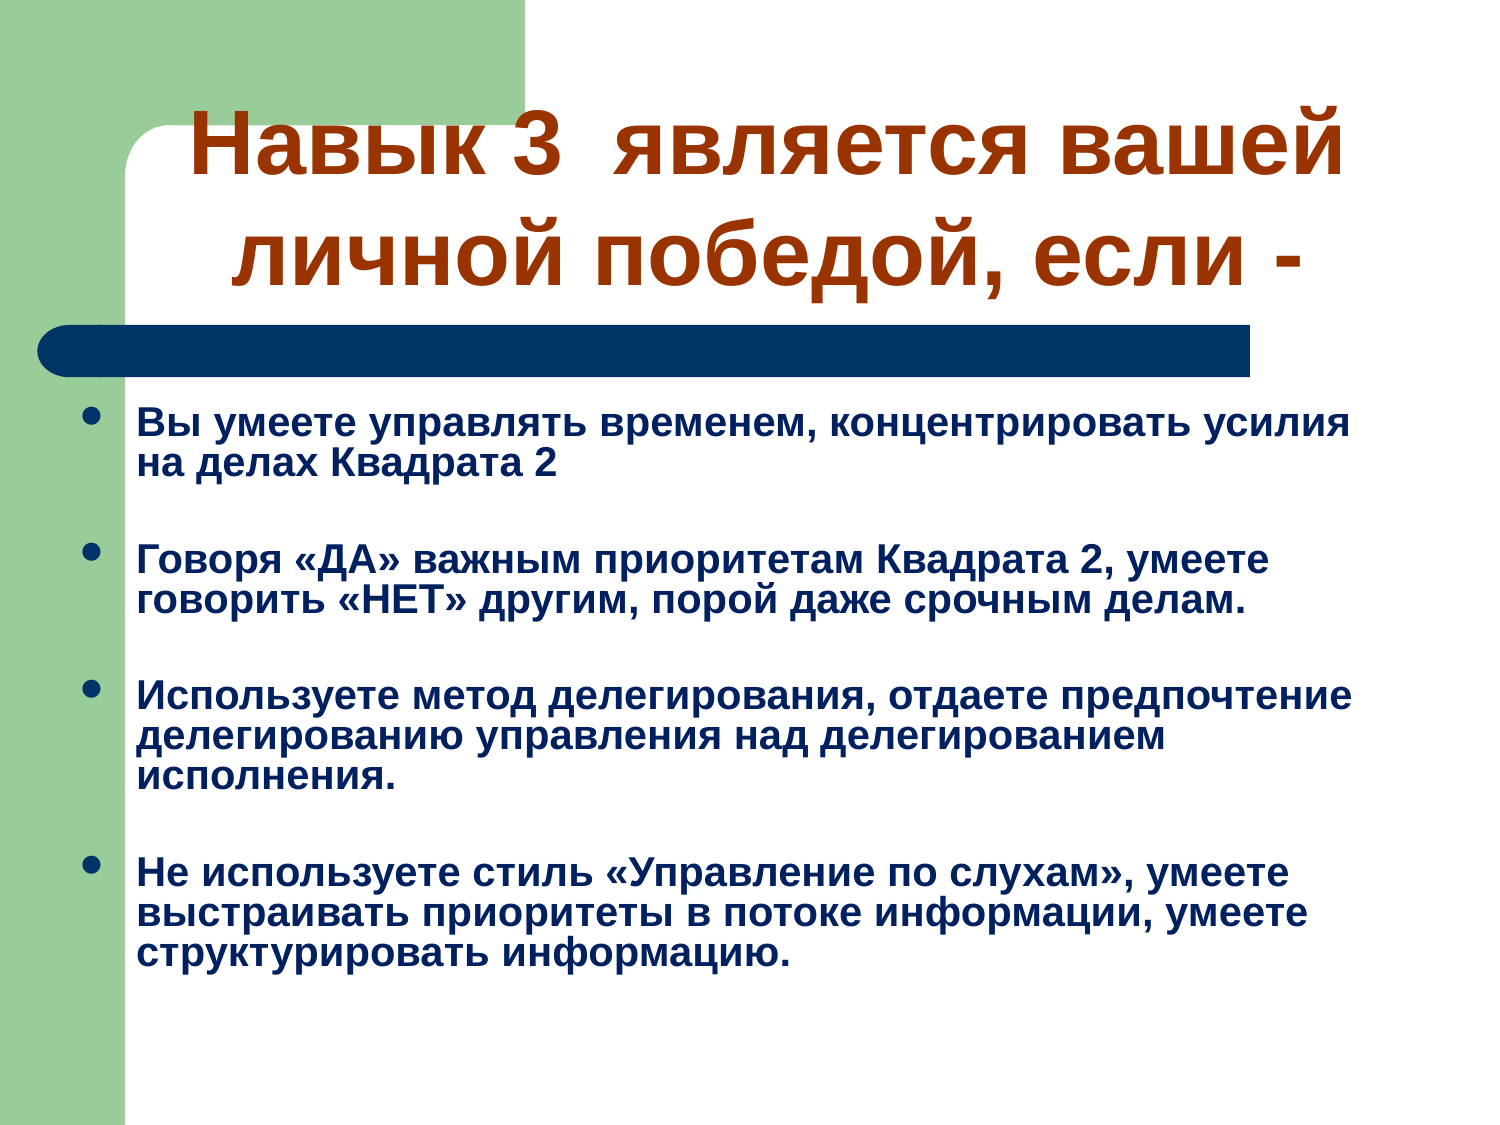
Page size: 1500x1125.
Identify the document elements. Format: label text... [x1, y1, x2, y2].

title Навык 3 является вашей личной победой, если - [93, 58, 1444, 329]
list Вы умеете управлять временем, концентрировать усилия на делах Квадрата 2 Говоря «ДА» важным приоритетам Квадрата 2, умеете говорить «НЕТ» другим, порой даже срочным делам. Используете метод делегирования, отдаете предпочтение делегированию управления над делегированием исполнения. Не используете стиль «Управление по слухам», умеете выстраивать приоритеты в потоке информации, умеете структурировать информацию. [64, 397, 1415, 972]
